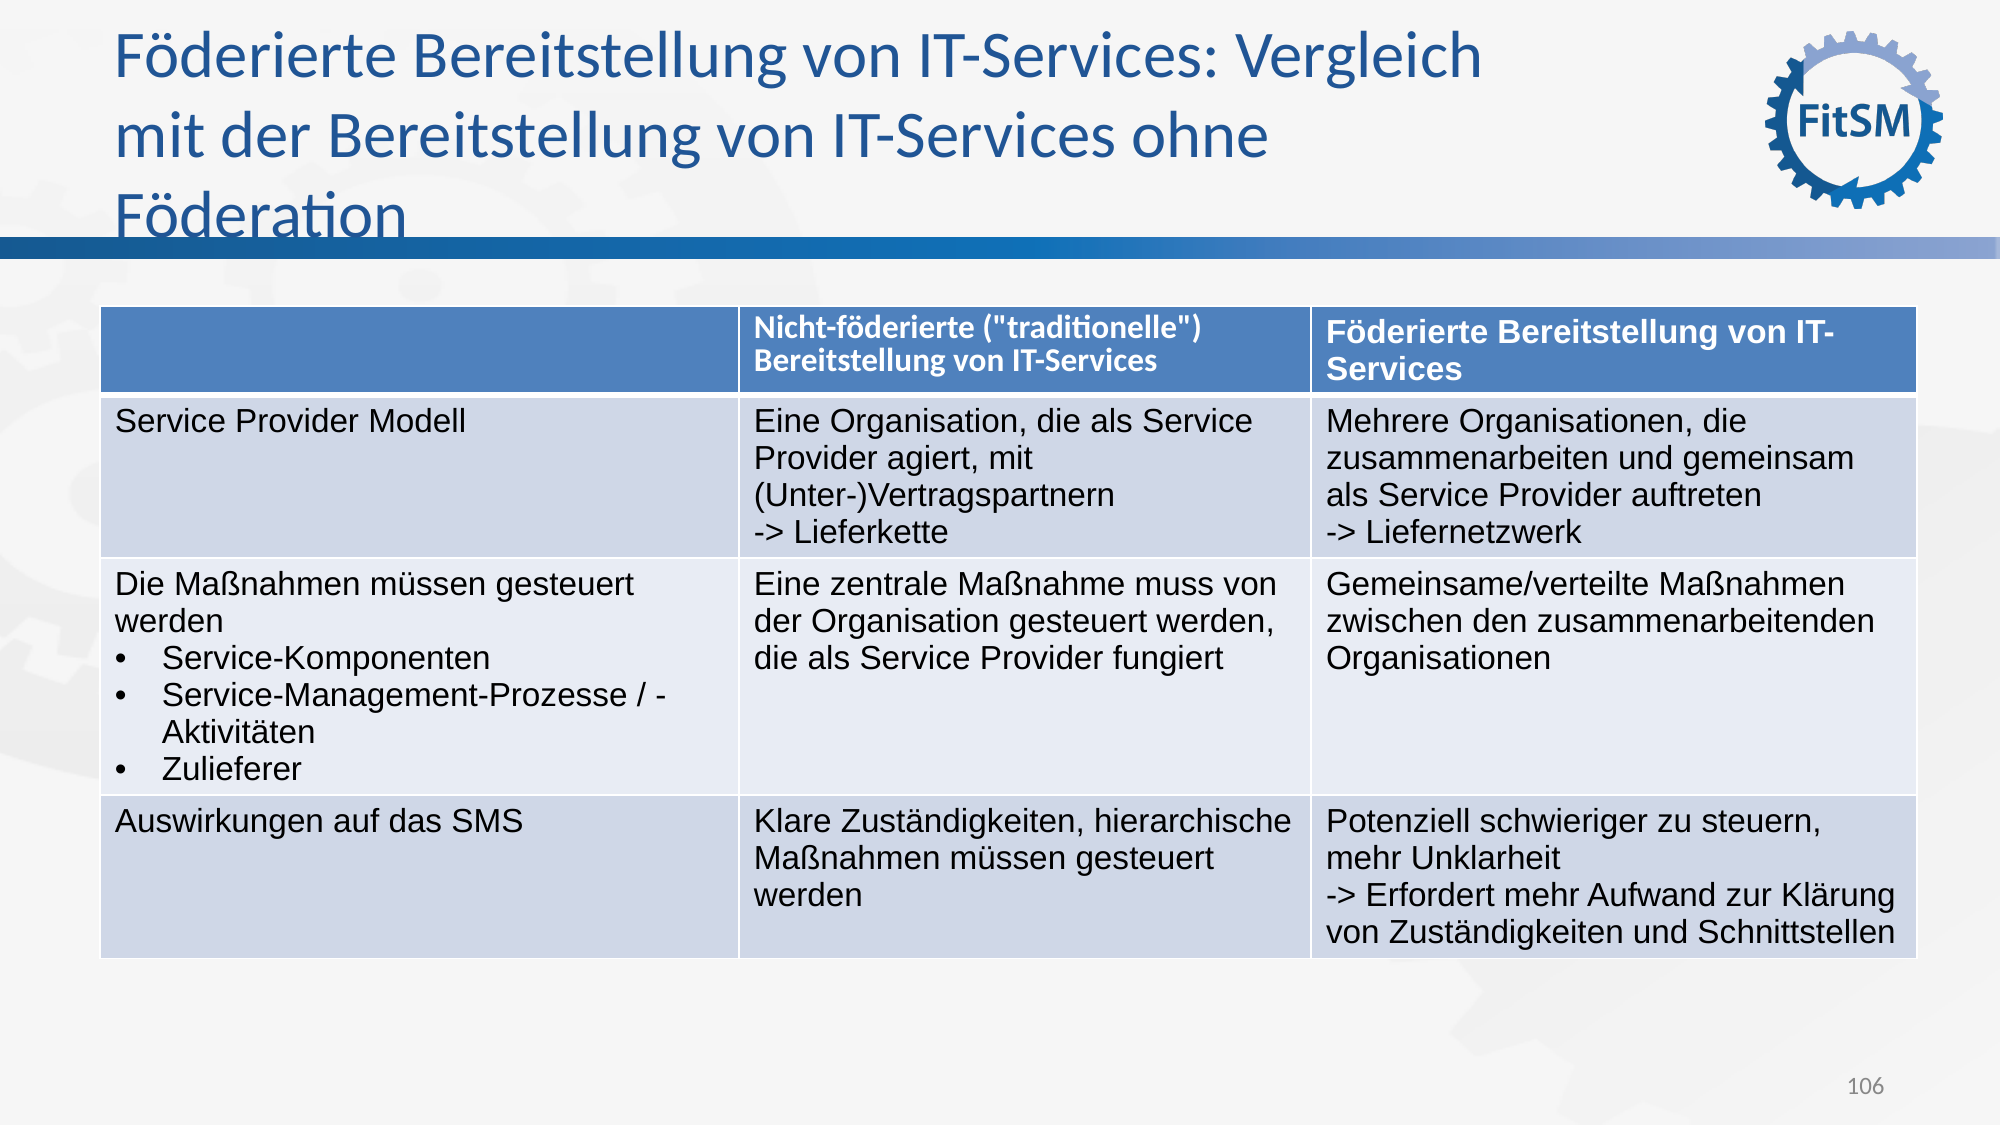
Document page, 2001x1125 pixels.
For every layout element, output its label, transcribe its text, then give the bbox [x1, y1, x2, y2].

table_cell Auswirkungen auf das SMS [101, 796, 738, 958]
table_cell Mehrere Organisationen, die zusammenarbeiten und gemeinsam als Service Provider auftreten -> Liefernetzwerk [1312, 398, 1916, 557]
picture [0, 0, 2000, 1125]
table_cell Service Provider Modell [101, 398, 738, 557]
table_cell Gemeinsame/verteilte Maßnahmen zwischen den zusammenarbeitenden Organisationen [1312, 559, 1916, 794]
title Föderierte Bereitstellung von IT-Services: Vergleich mit der Bereitstellung von IT-Services ohne Föderation [99, 45, 1586, 217]
table_cell Potenziell schwieriger zu steuern, mehr Unklarheit -> Erfordert mehr Aufwand zur Klärung von Zuständigkeiten und Schnittstellen [1312, 796, 1916, 958]
slide_number 106 [1433, 1054, 1900, 1115]
table_header Nicht-föderierte ("traditionelle") Bereitstellung von IT-Services [740, 307, 1310, 392]
table_cell Die Maßnahmen müssen gesteuert werden Service-Komponenten Service-Management-Prozesse / -Aktivitäten Zulieferer [101, 559, 738, 794]
table_cell Eine zentrale Maßnahme muss von der Organisation gesteuert werden, die als Service Provider fungiert [740, 559, 1310, 794]
table_cell Klare Zuständigkeiten, hierarchische Maßnahmen müssen gesteuert werden [740, 796, 1310, 958]
table_header Föderierte Bereitstellung von IT-Services [1312, 307, 1916, 392]
table_cell Eine Organisation, die als Service Provider agiert, mit (Unter-)Vertragspartnern -> Lieferkette [740, 398, 1310, 557]
table_header [101, 307, 738, 392]
